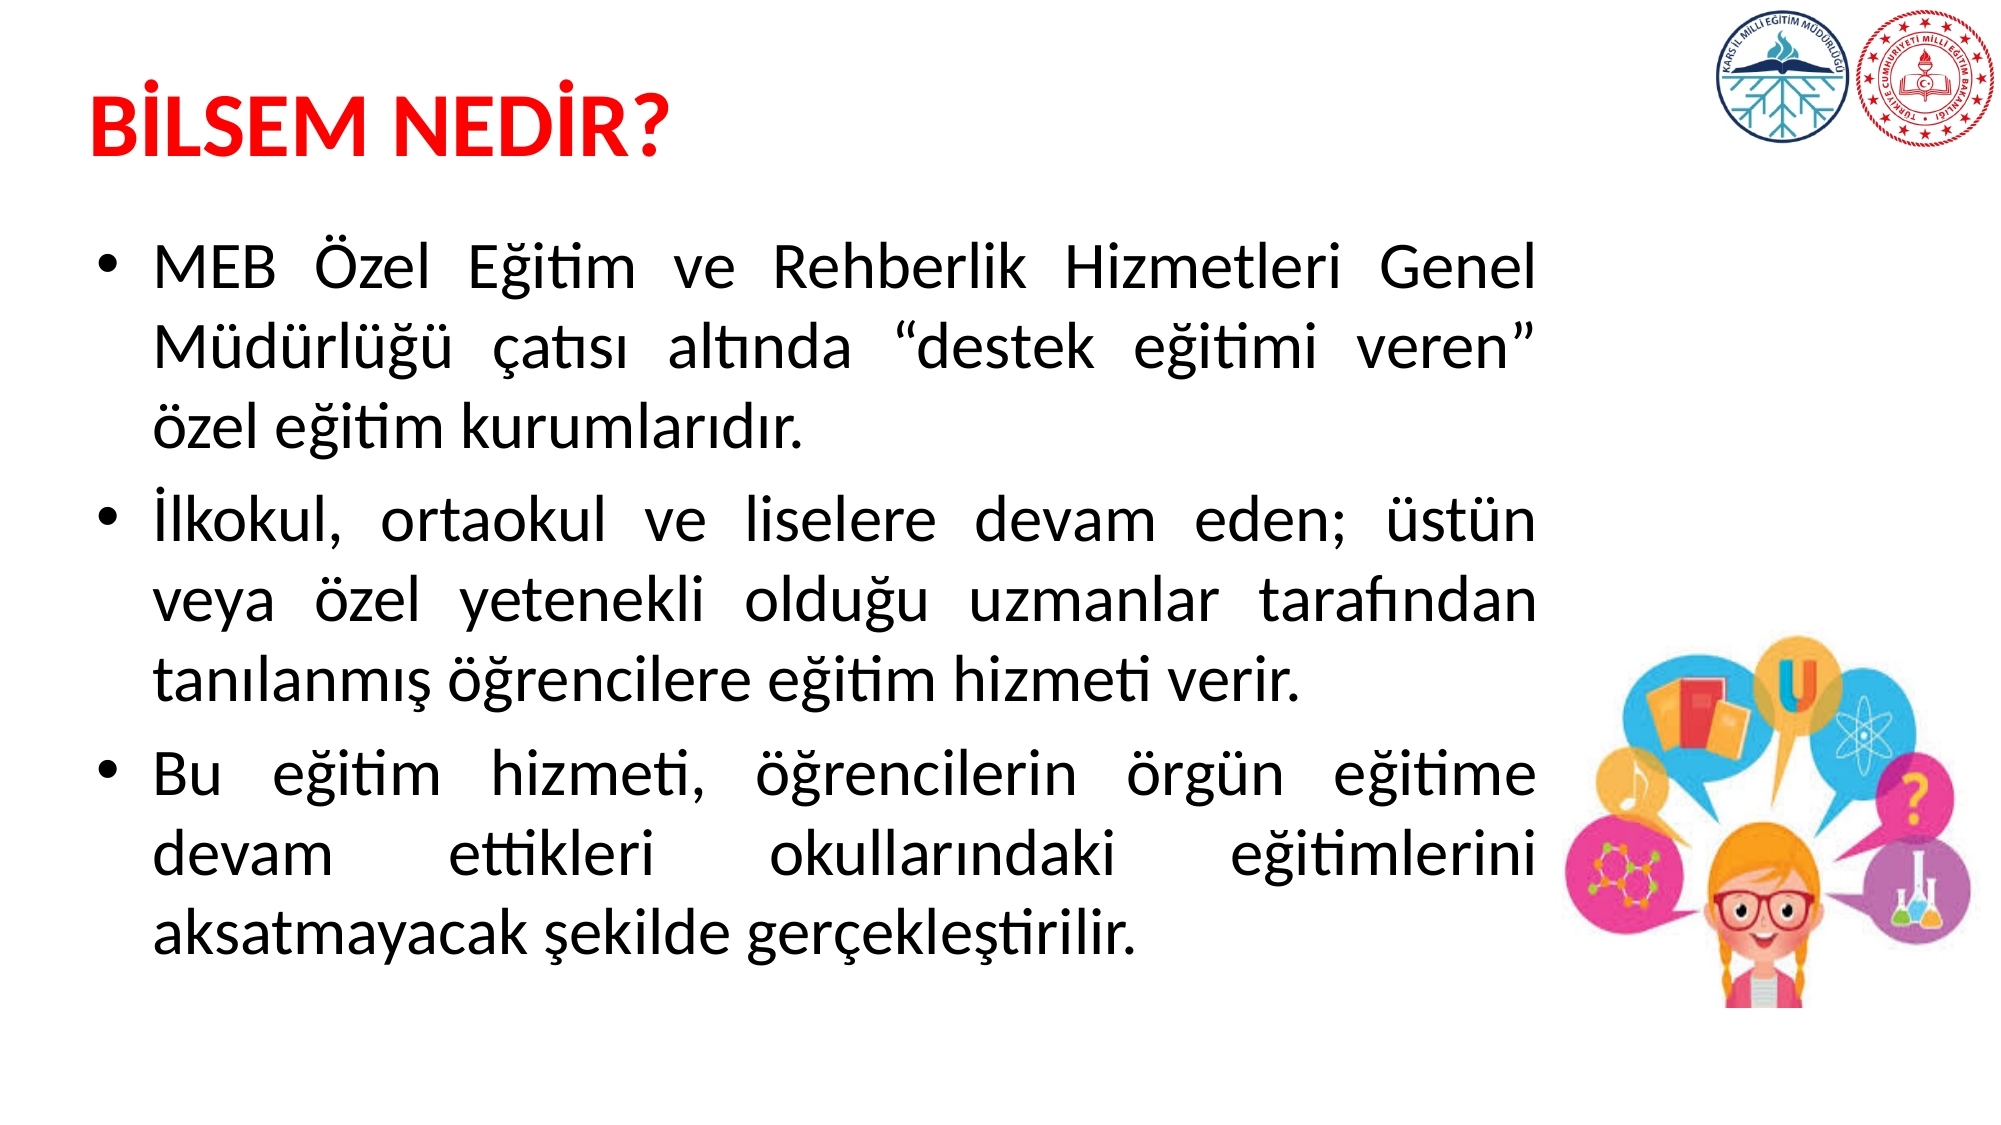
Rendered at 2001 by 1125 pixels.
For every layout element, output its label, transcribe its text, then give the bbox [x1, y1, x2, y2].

picture [1561, 629, 2000, 1008]
title BİLSEM NEDİR? [73, 48, 1724, 191]
picture [1856, 10, 1995, 148]
picture [1712, 6, 1854, 146]
list MEB Özel Eğitim ve Rehberlik Hizmetleri Genel Müdürlüğü çatısı altında “destek eğitimi veren” özel eğitim kurumlarıdır. İlkokul, ortaokul ve liselere devam eden; üstün veya özel yetenekli olduğu uzmanlar tarafından tanılanmış öğrencilere eğitim hizmeti verir. Bu eğitim hizmeti, öğrencilerin örgün eğitime devam ettikleri okullarındaki eğitimlerini aksatmayacak şekilde gerçekleştirilir. [81, 214, 1554, 1040]
